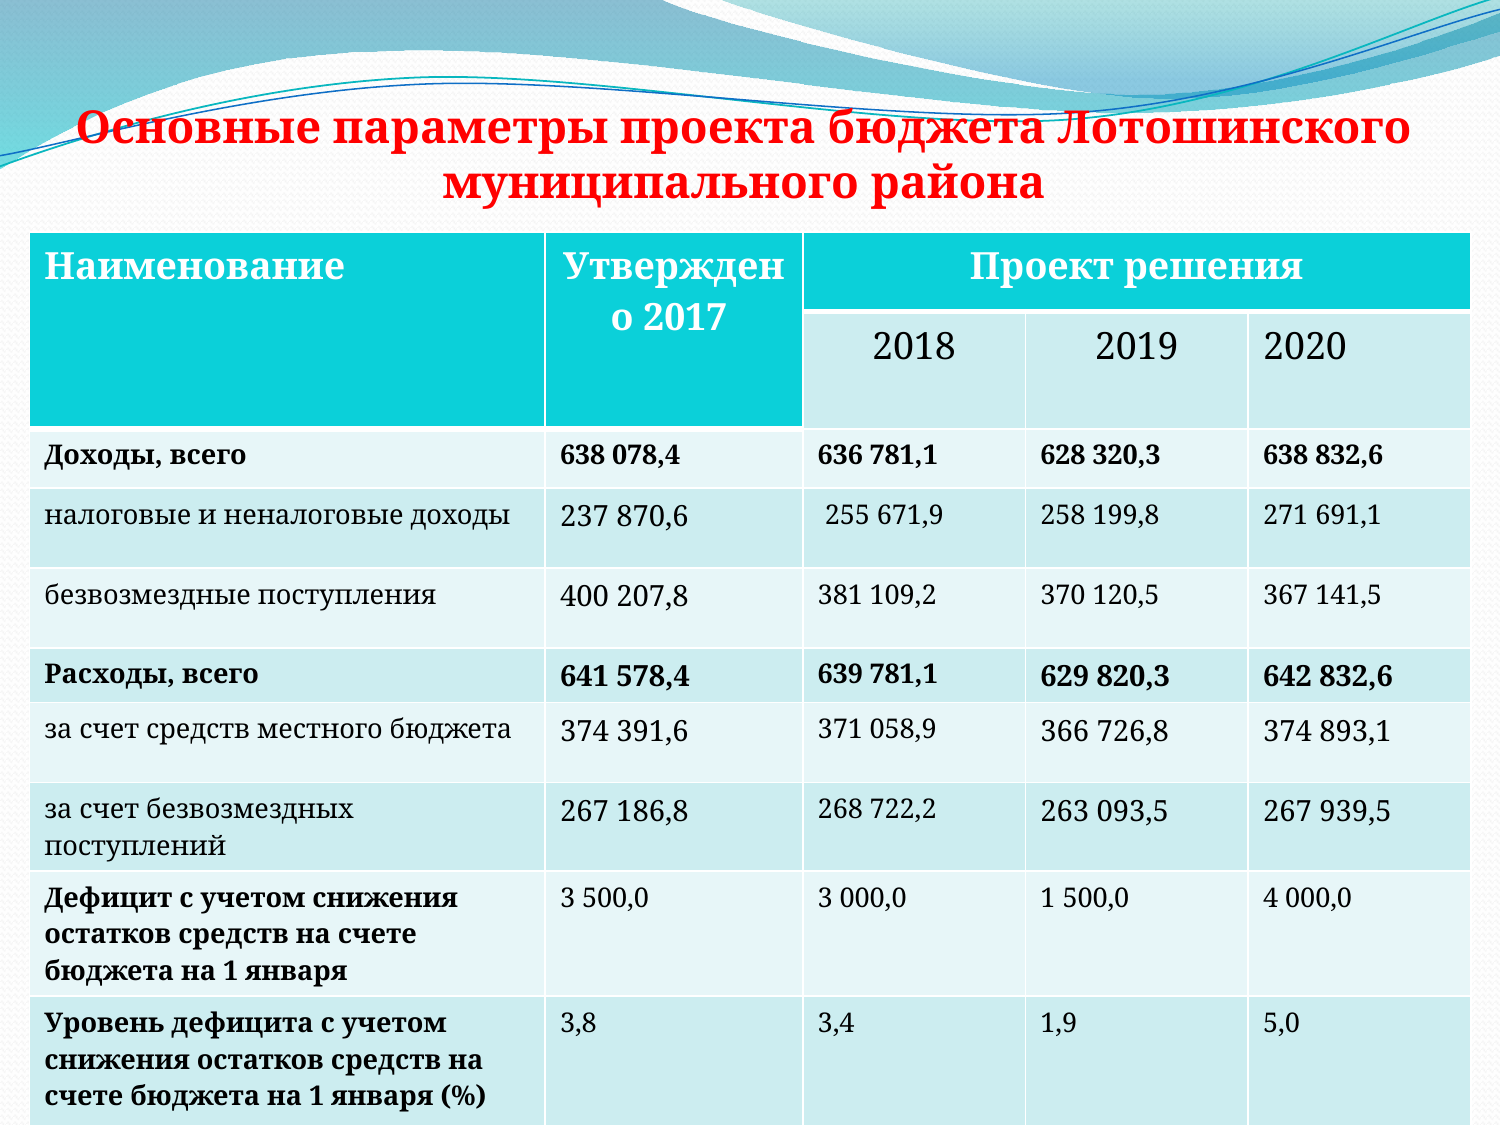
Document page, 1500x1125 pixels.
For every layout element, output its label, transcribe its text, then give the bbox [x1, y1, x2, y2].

table_cell 258 199,8 [1026, 489, 1247, 567]
table_cell Расходы, всего [30, 649, 544, 702]
table_cell 271 691,1 [1249, 489, 1470, 567]
table_cell 638 078,4 [546, 432, 802, 487]
table_cell 639 781,1 [804, 649, 1025, 702]
table_cell 367 141,5 [1249, 569, 1470, 647]
table_cell 642 832,6 [1249, 649, 1470, 702]
table_cell за счет средств местного бюджета [30, 703, 544, 782]
table_cell 2018 [804, 314, 1025, 428]
table_cell безвозмездные поступления [30, 569, 544, 647]
table_cell 3,8 [546, 997, 802, 1125]
table_cell 1,9 [1026, 997, 1247, 1125]
table_cell 1 500,0 [1026, 872, 1247, 995]
table_cell 263 093,5 [1026, 783, 1247, 870]
table_cell 3 000,0 [804, 872, 1025, 995]
table_cell 638 832,6 [1249, 430, 1470, 487]
table_cell 267 939,5 [1249, 783, 1470, 870]
table_cell 641 578,4 [546, 649, 802, 702]
table_cell 374 391,6 [546, 703, 802, 782]
table_cell Доходы, всего [30, 432, 544, 487]
table_cell 2020 [1249, 314, 1470, 428]
table_cell 3 500,0 [546, 872, 802, 995]
table_cell 628 320,3 [1026, 430, 1247, 487]
title Основные параметры проекта бюджета Лотошинского муниципального района [40, 89, 1448, 208]
table_cell 268 722,2 [804, 783, 1025, 870]
table_cell 374 893,1 [1249, 703, 1470, 782]
table_cell 3,4 [804, 997, 1025, 1125]
table_cell 371 058,9 [804, 703, 1025, 782]
table_cell Уровень дефицита с учетом снижения остатков средств на счете бюджета на 1 января (%) [30, 997, 544, 1125]
table_header Наименование [30, 233, 544, 426]
table_cell 237 870,6 [546, 489, 802, 567]
table_cell 4 000,0 [1249, 872, 1470, 995]
table_cell 636 781,1 [804, 430, 1025, 487]
table_header Проект решения [804, 233, 1470, 309]
table_cell за счет безвозмездных поступлений [30, 783, 544, 870]
table_cell 267 186,8 [546, 783, 802, 870]
table_cell 255 671,9 [804, 489, 1025, 567]
table_cell 5,0 [1249, 997, 1470, 1125]
table_cell 370 120,5 [1026, 569, 1247, 647]
table_cell 381 109,2 [804, 569, 1025, 647]
table_cell Дефицит с учетом снижения остатков средств на счете бюджета на 1 января [30, 872, 544, 995]
table_header Утверждено 2017 [546, 233, 802, 426]
table_cell налоговые и неналоговые доходы [30, 489, 544, 567]
table_cell 629 820,3 [1026, 649, 1247, 702]
table_cell 2019 [1026, 314, 1247, 428]
table_cell 400 207,8 [546, 569, 802, 647]
table_cell 366 726,8 [1026, 703, 1247, 782]
